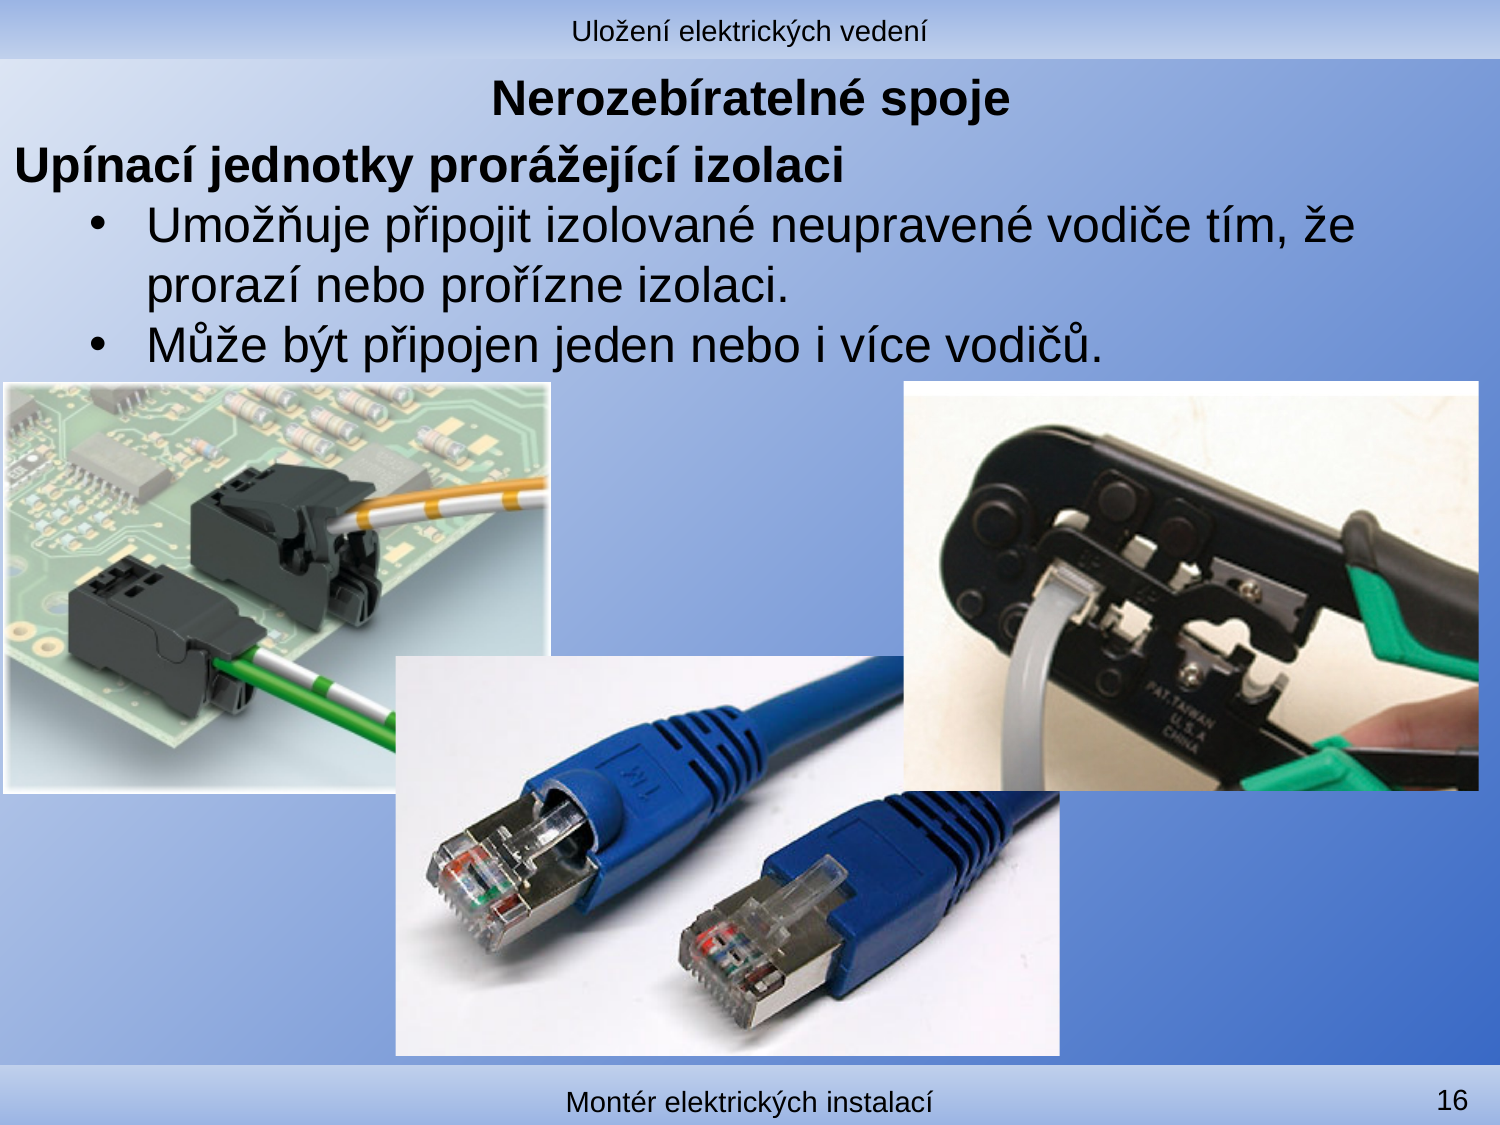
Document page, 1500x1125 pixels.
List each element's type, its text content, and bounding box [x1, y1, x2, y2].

title Nerozebíratelné spoje [76, 58, 1427, 125]
footer Montér elektrických instalací [0, 1065, 1500, 1125]
slide_number Uložení elektrických vedení [0, 0, 1500, 59]
picture [3, 381, 1479, 1057]
slide_number 16 [1399, 1063, 1484, 1124]
text_box Upínací jednotky prorážející izolaci Umožňuje připojit izolované neupravené vodiče tím, že prorazí nebo prořízne izolaci. Může být připojen jeden nebo i více vodičů. [0, 125, 1500, 381]
